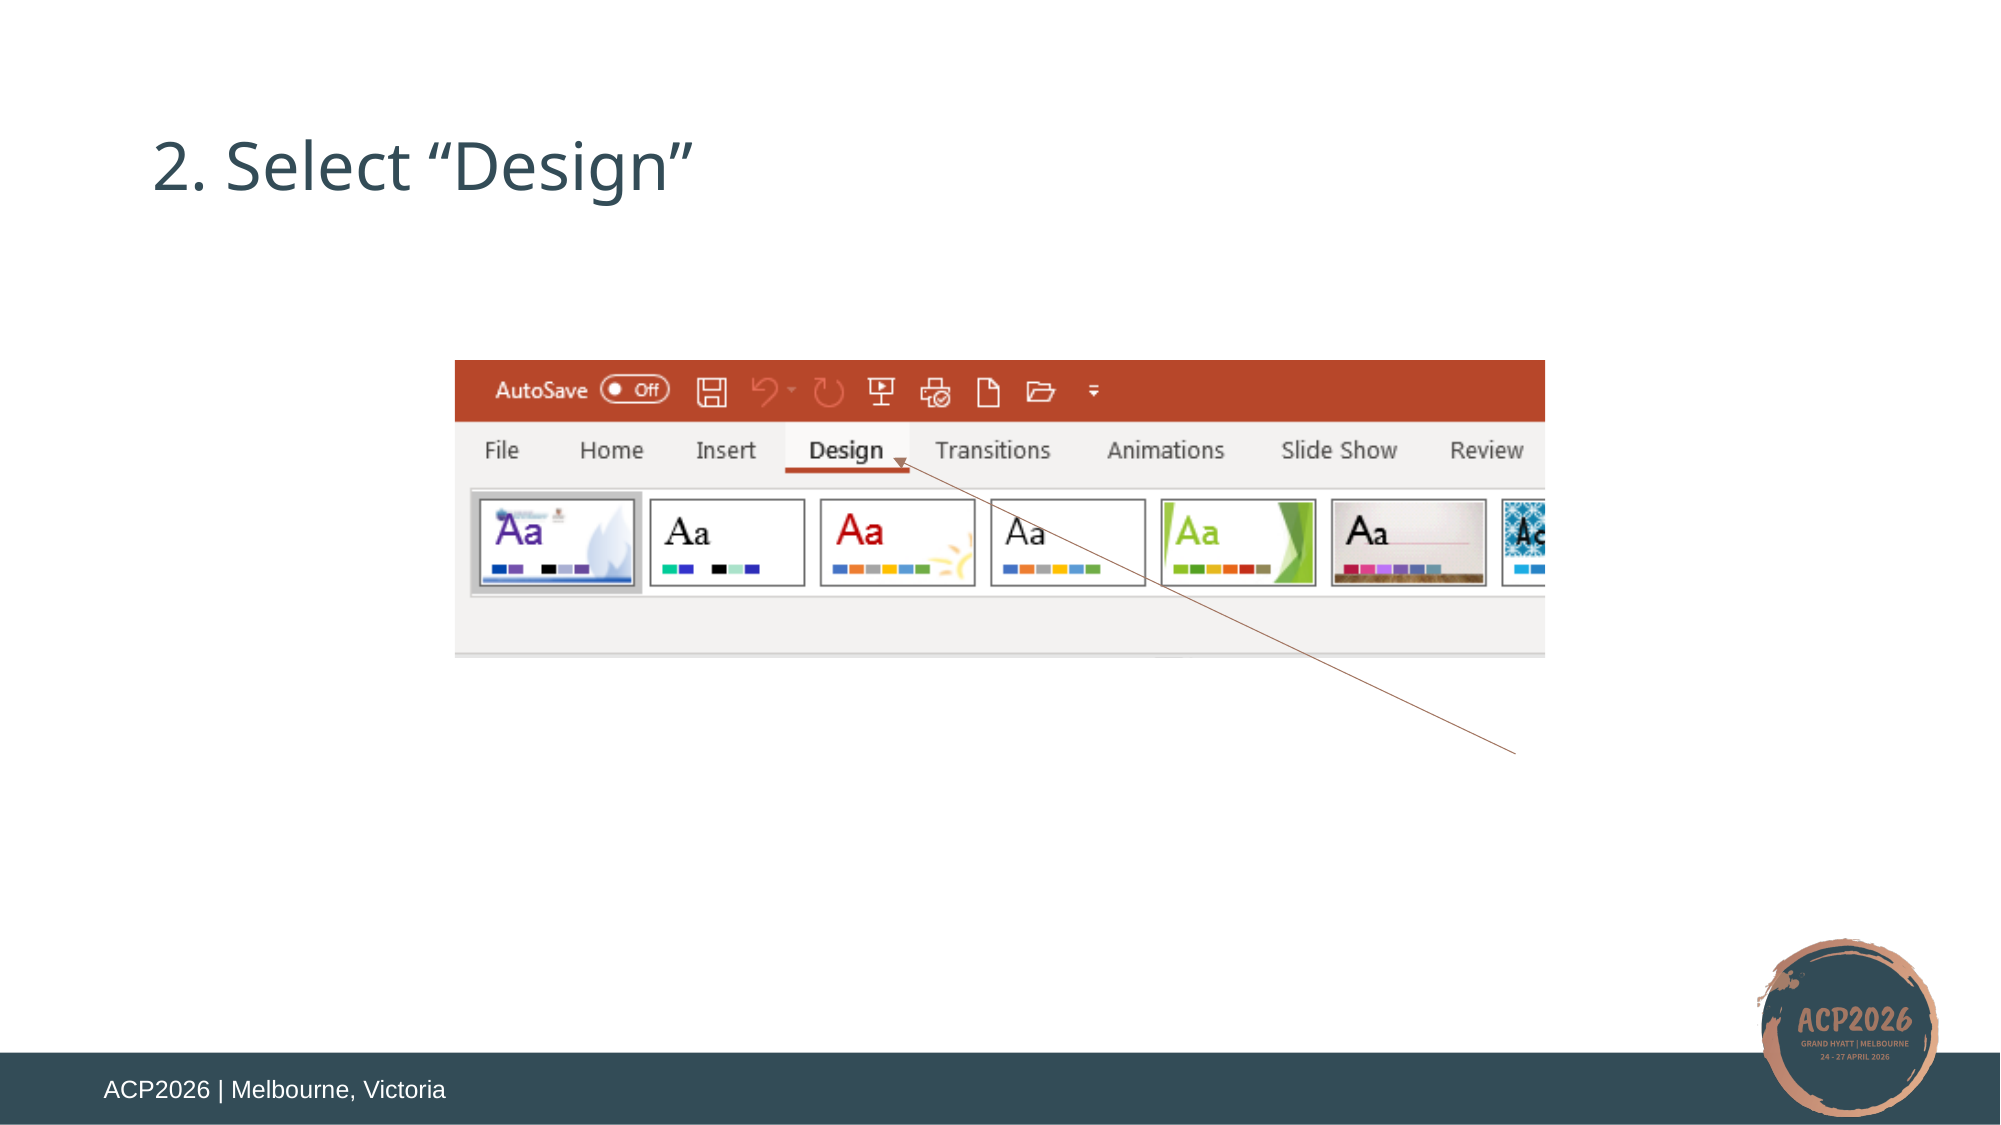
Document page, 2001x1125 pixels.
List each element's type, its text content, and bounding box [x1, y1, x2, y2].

picture [454, 360, 1546, 658]
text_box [893, 457, 1516, 754]
picture [1757, 937, 1940, 1119]
title 2. Select “Design” [137, 59, 1863, 278]
